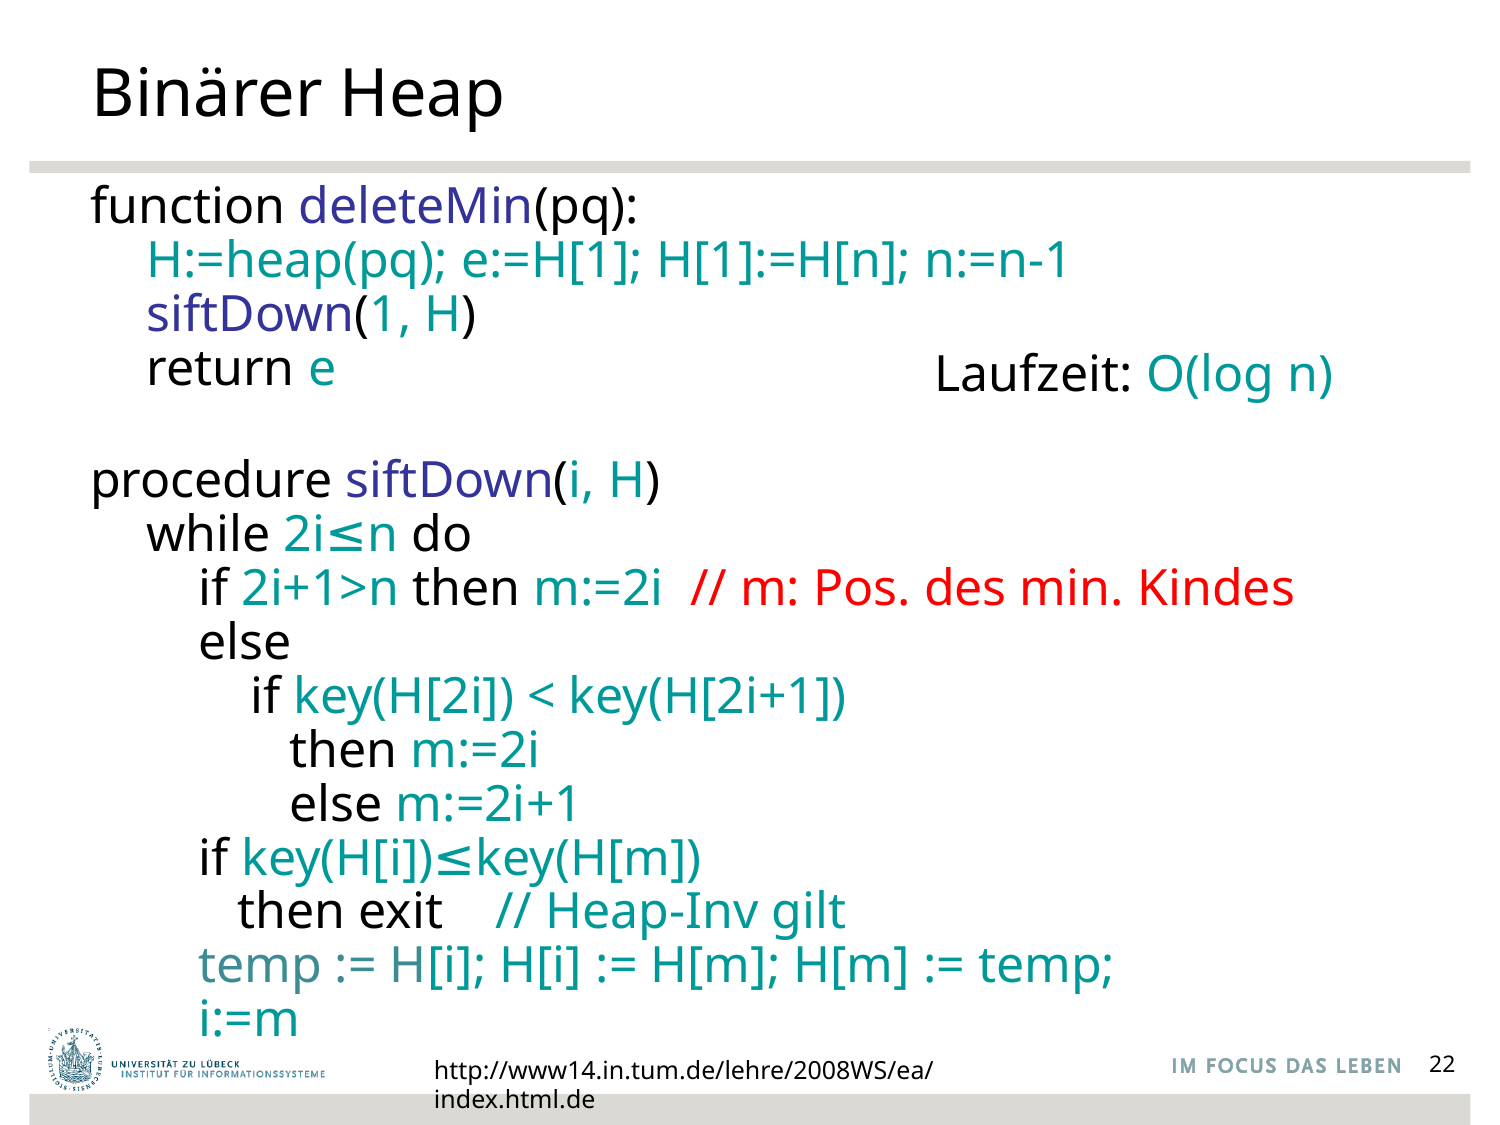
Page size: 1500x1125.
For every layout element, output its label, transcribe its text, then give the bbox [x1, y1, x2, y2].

list function deleteMin(pq): H:=heap(pq); e:=H[1]; H[1]:=H[n]; n:=n-1 siftDown(1, H) return e procedure siftDown(i, H) while 2i≤n do if 2i+1>n then m:=2i // m: Pos. des min. Kindes else if key(H[2i]) < key(H[2i+1]) then m:=2i else m:=2i+1 if key(H[i])≤key(H[m]) then exit // Heap-Inv gilt temp := H[i]; H[i] := H[m]; H[m] := temp; i:=m [75, 172, 1425, 1047]
text_box Laufzeit: O(log n) [919, 333, 1349, 409]
title Binärer Heap [76, 42, 1427, 126]
picture [1173, 1058, 1305, 1073]
slide_number 22 [1305, 1050, 1471, 1083]
text_box http://www14.in.tum.de/lehre/2008WS/ea/index.html.de [419, 1046, 1046, 1122]
